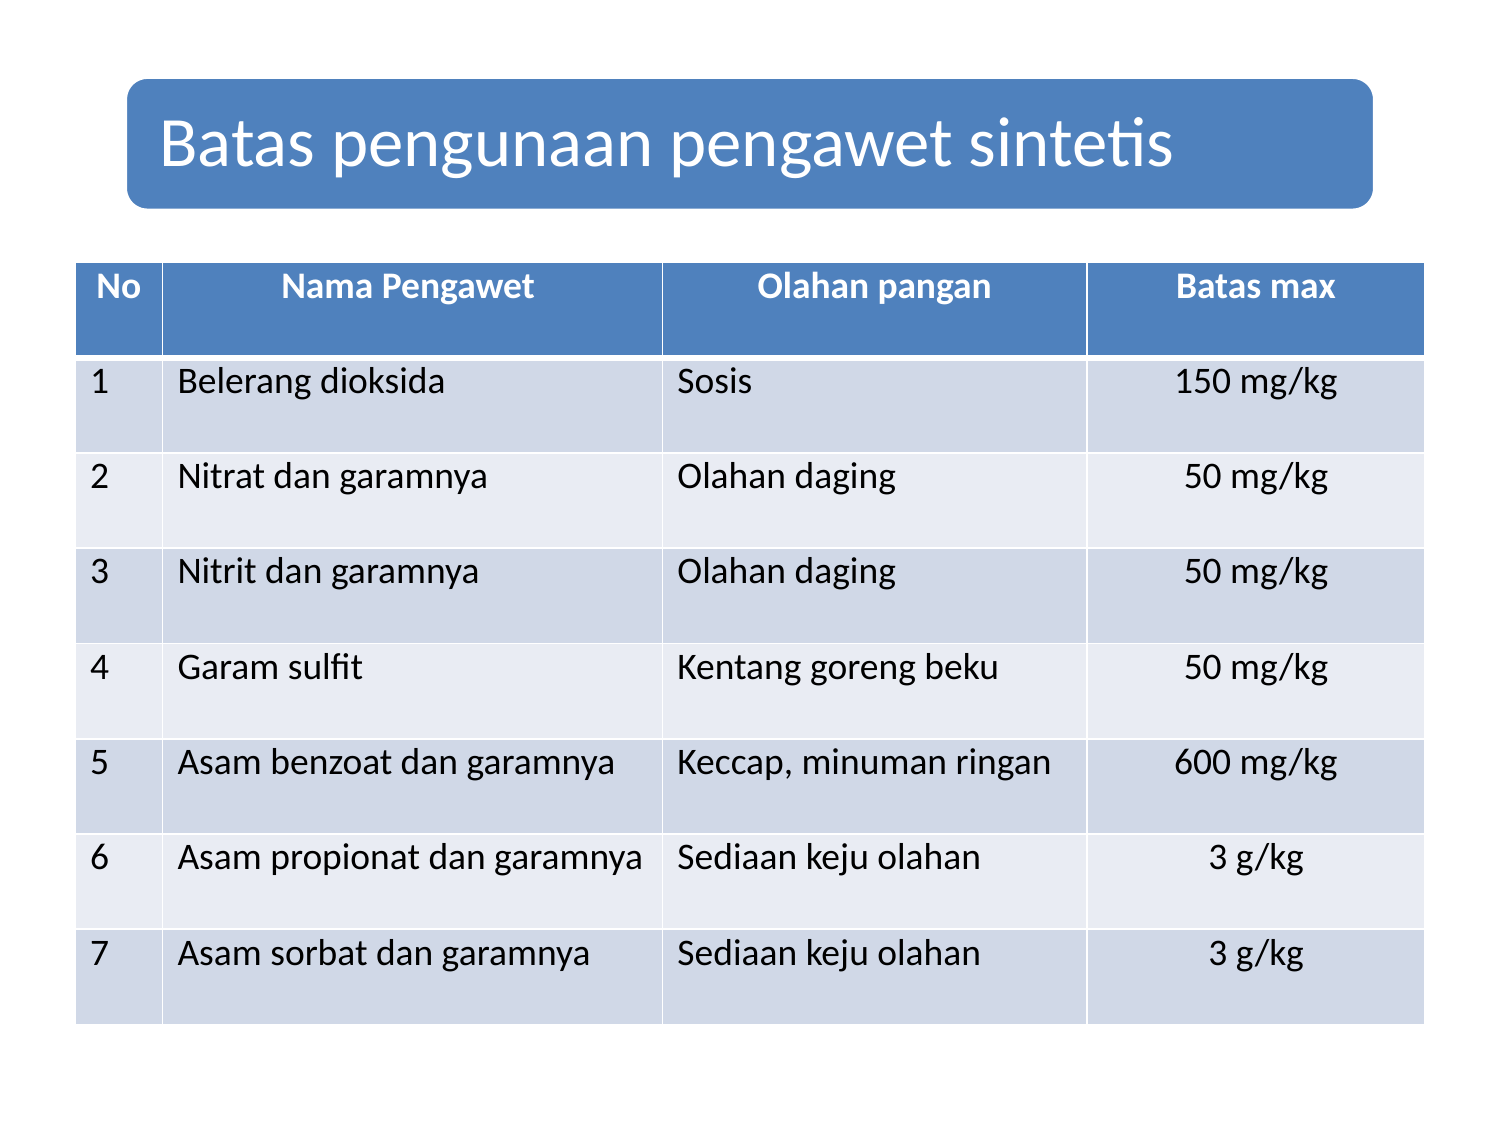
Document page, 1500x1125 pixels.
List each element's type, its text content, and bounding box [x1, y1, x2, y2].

table_cell Olahan daging [663, 549, 1086, 643]
table_cell Sosis [663, 361, 1086, 452]
table_header No [76, 263, 162, 355]
table_cell 150 mg/kg [1088, 361, 1424, 452]
table_cell 600 mg/kg [1088, 740, 1424, 833]
table_cell 3 [76, 549, 162, 643]
table_cell Nitrit dan garamnya [163, 549, 662, 643]
table_cell Asam propionat dan garamnya [163, 835, 662, 928]
table_cell 5 [76, 740, 162, 833]
table_cell 50 mg/kg [1088, 549, 1424, 643]
table_cell Garam sulfit [163, 644, 662, 738]
table_header Olahan pangan [663, 263, 1086, 355]
table_cell Asam benzoat dan garamnya [163, 740, 662, 833]
table_cell 2 [76, 454, 162, 547]
table_cell Nitrat dan garamnya [163, 454, 662, 547]
table_cell 1 [76, 361, 162, 452]
table_cell Keccap, minuman ringan [663, 740, 1086, 833]
table_cell 4 [76, 644, 162, 738]
table_cell Olahan daging [663, 454, 1086, 547]
table_header Nama Pengawet [163, 263, 662, 355]
table_cell 3 g/kg [1088, 835, 1424, 928]
table_cell 50 mg/kg [1088, 454, 1424, 547]
table_cell 3 g/kg [1088, 930, 1424, 1024]
table_cell 50 mg/kg [1088, 644, 1424, 738]
table_cell Kentang goreng beku [663, 644, 1086, 738]
table_header Batas max [1088, 263, 1424, 355]
table_cell Sediaan keju olahan [663, 835, 1086, 928]
table_cell Belerang dioksida [163, 361, 662, 452]
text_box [124, 74, 1376, 213]
table_cell Sediaan keju olahan [663, 930, 1086, 1024]
table_cell Asam sorbat dan garamnya [163, 930, 662, 1024]
table_cell 6 [76, 835, 162, 928]
table_cell 7 [76, 930, 162, 1024]
